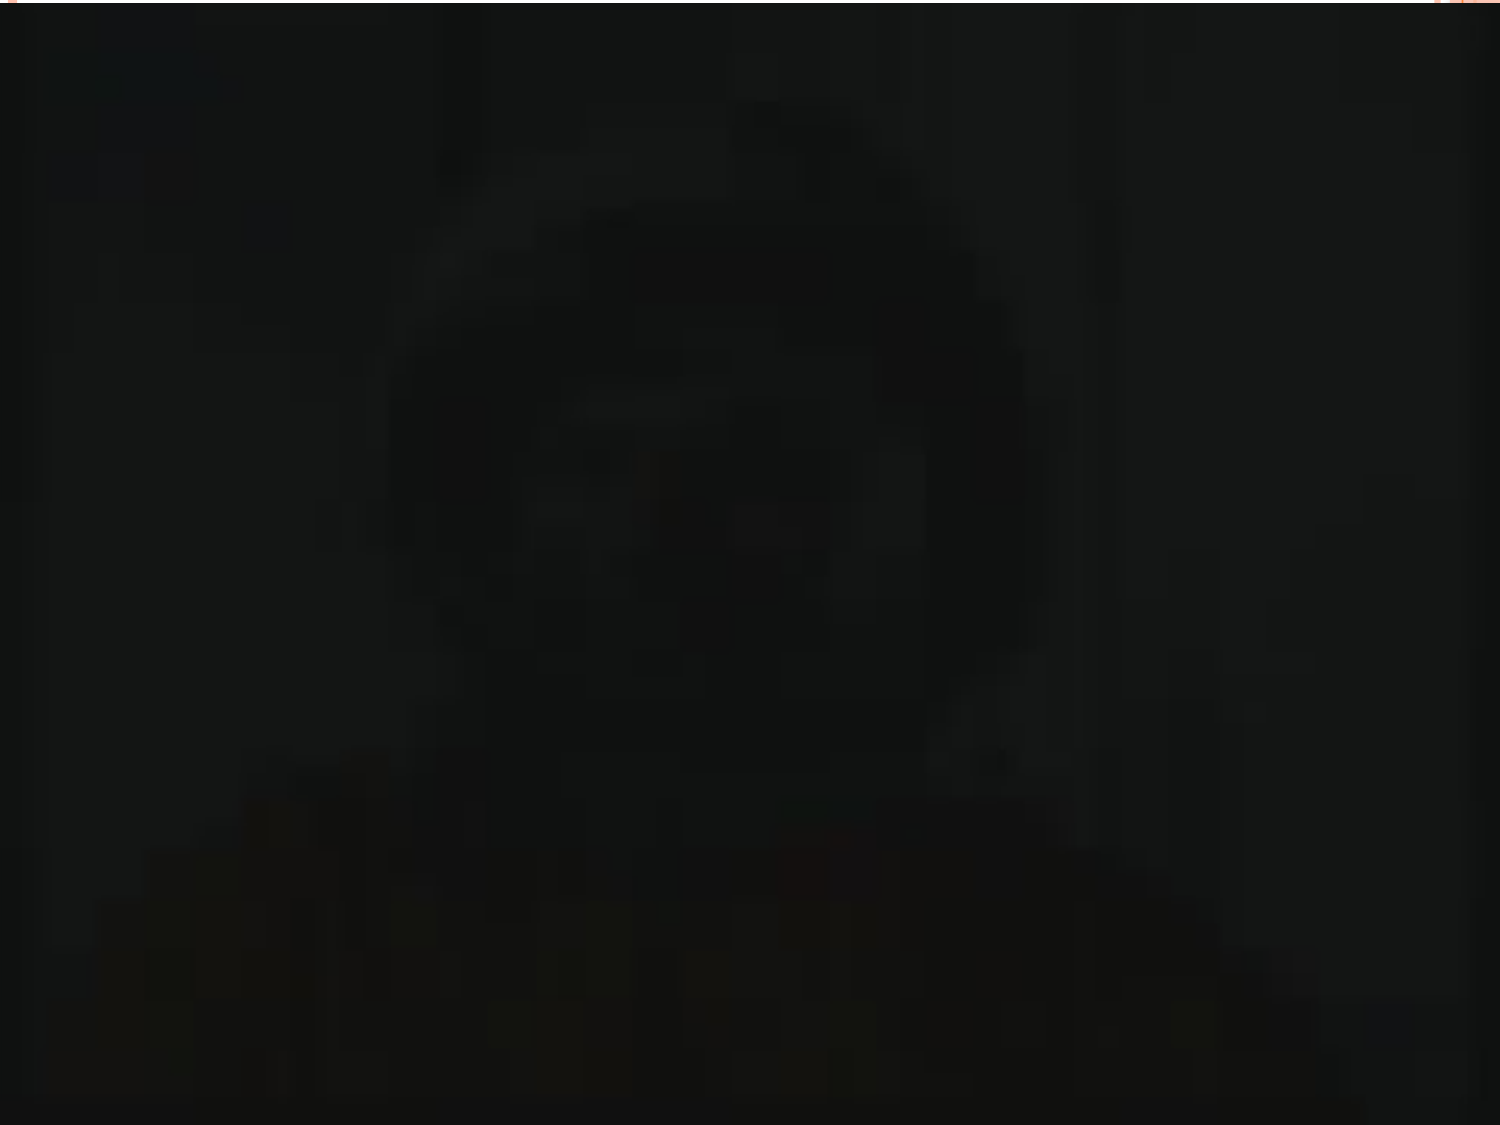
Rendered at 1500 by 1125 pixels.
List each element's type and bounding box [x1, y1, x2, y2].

list [0, 2, 1500, 1125]
